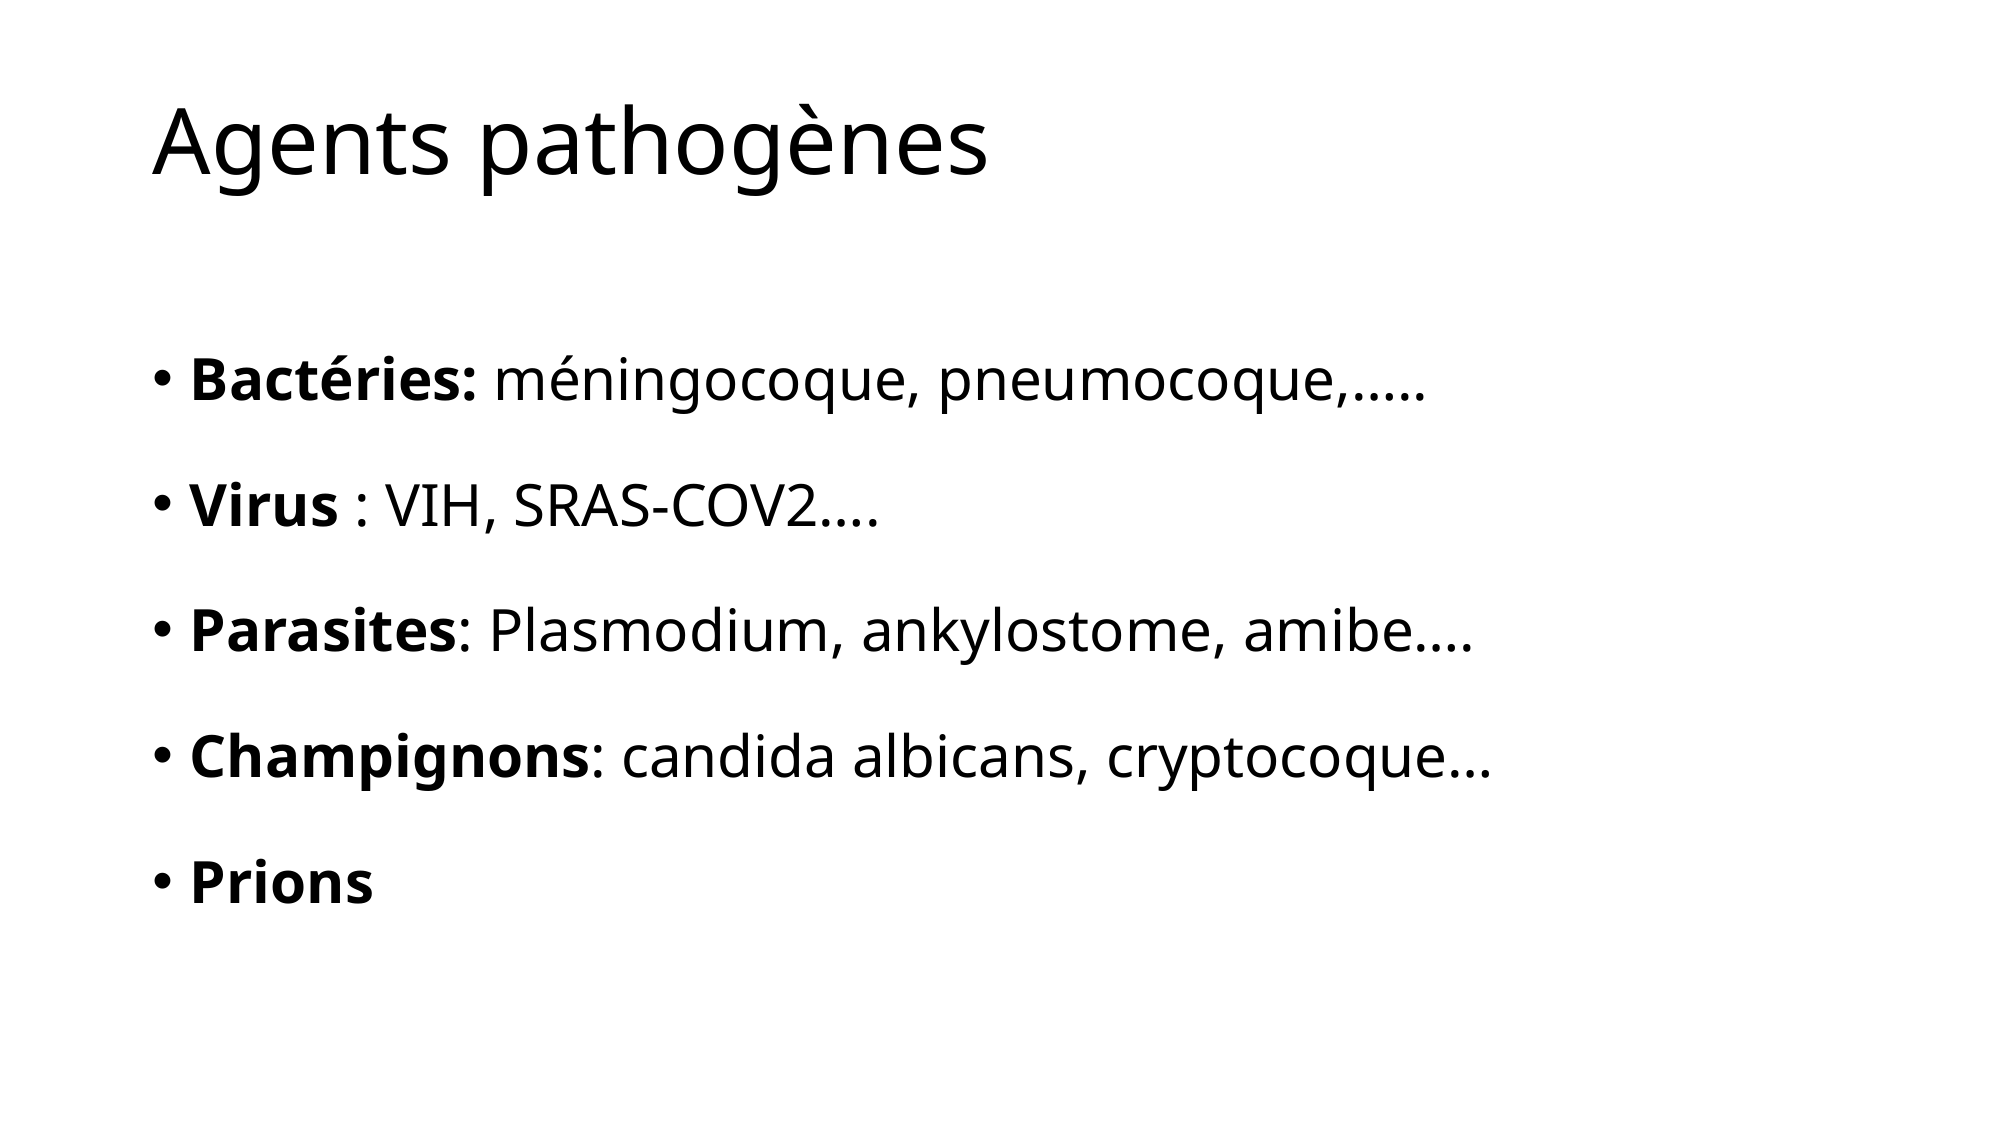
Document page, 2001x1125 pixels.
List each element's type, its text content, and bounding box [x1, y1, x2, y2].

title Agents pathogènes [137, 59, 1863, 231]
list Bactéries: méningocoque, pneumocoque,….. Virus : VIH, SRAS-COV2…. Parasites: Plasmodium, ankylostome, amibe…. Champignons: candida albicans, cryptocoque… Prions [137, 299, 1863, 1014]
